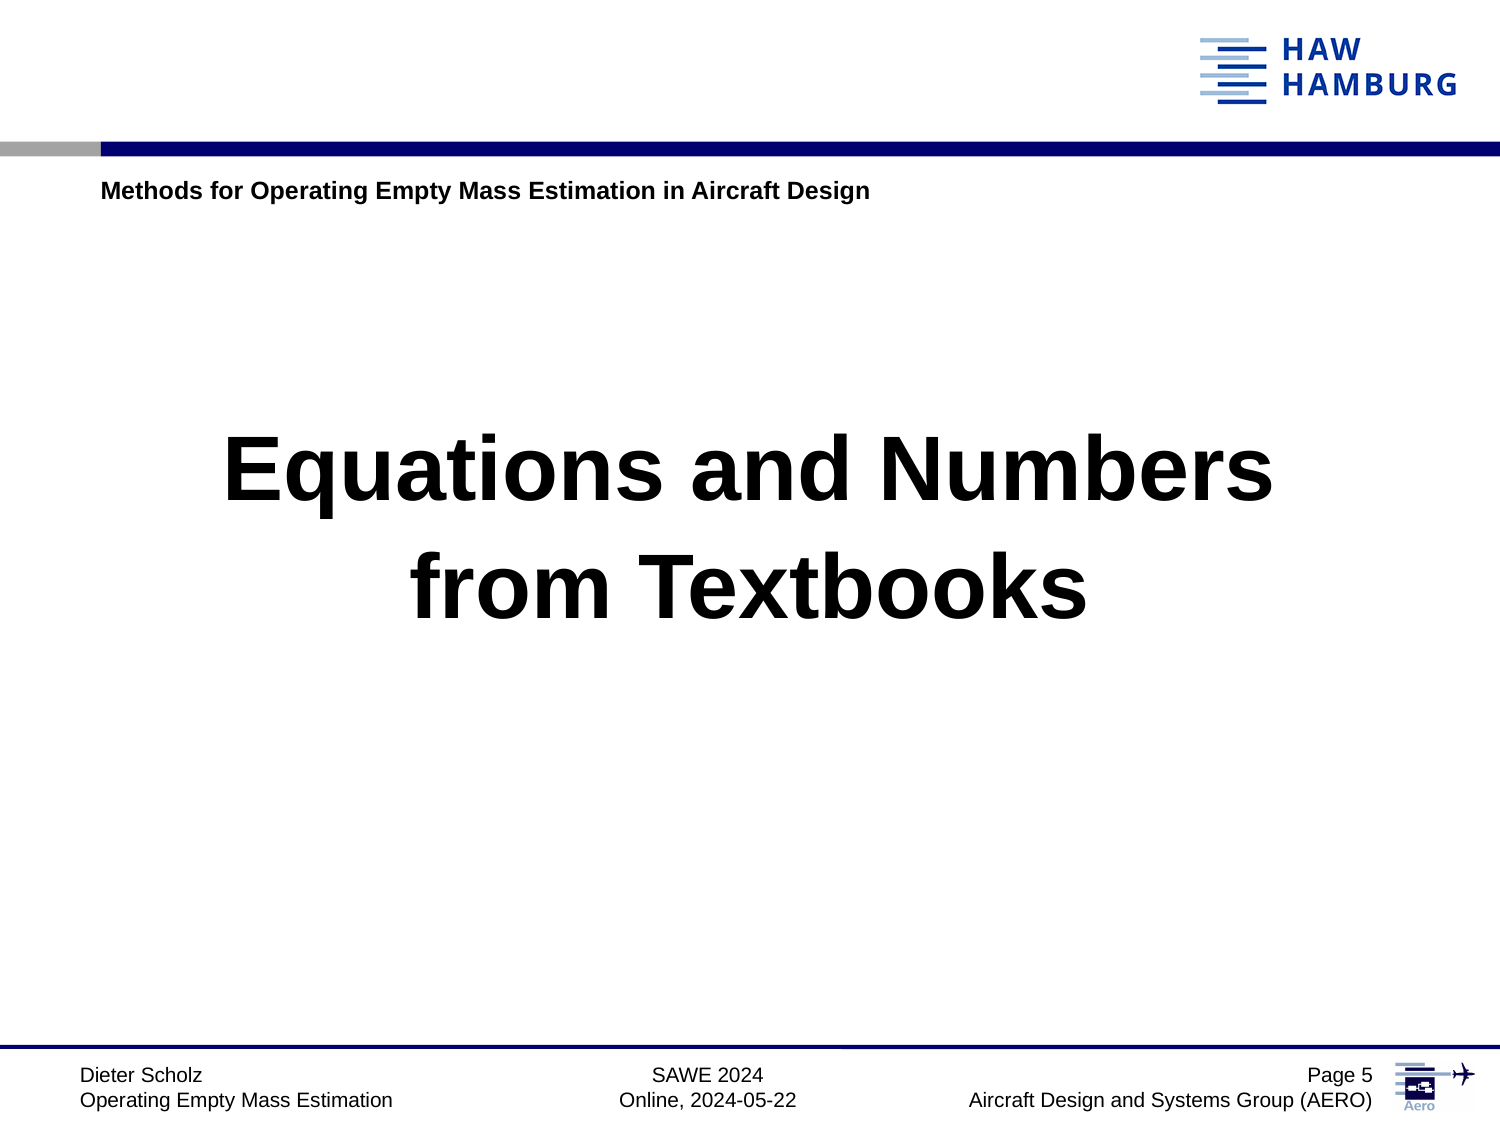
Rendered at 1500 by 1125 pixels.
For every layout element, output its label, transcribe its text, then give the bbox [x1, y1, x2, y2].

picture [1178, 16, 1476, 126]
text_box Equations and Numbers from Textbooks [43, 400, 1457, 763]
text_box Methods for Operating Empty Mass Estimation in Aircraft Design [87, 167, 1414, 211]
picture [1393, 1060, 1477, 1112]
